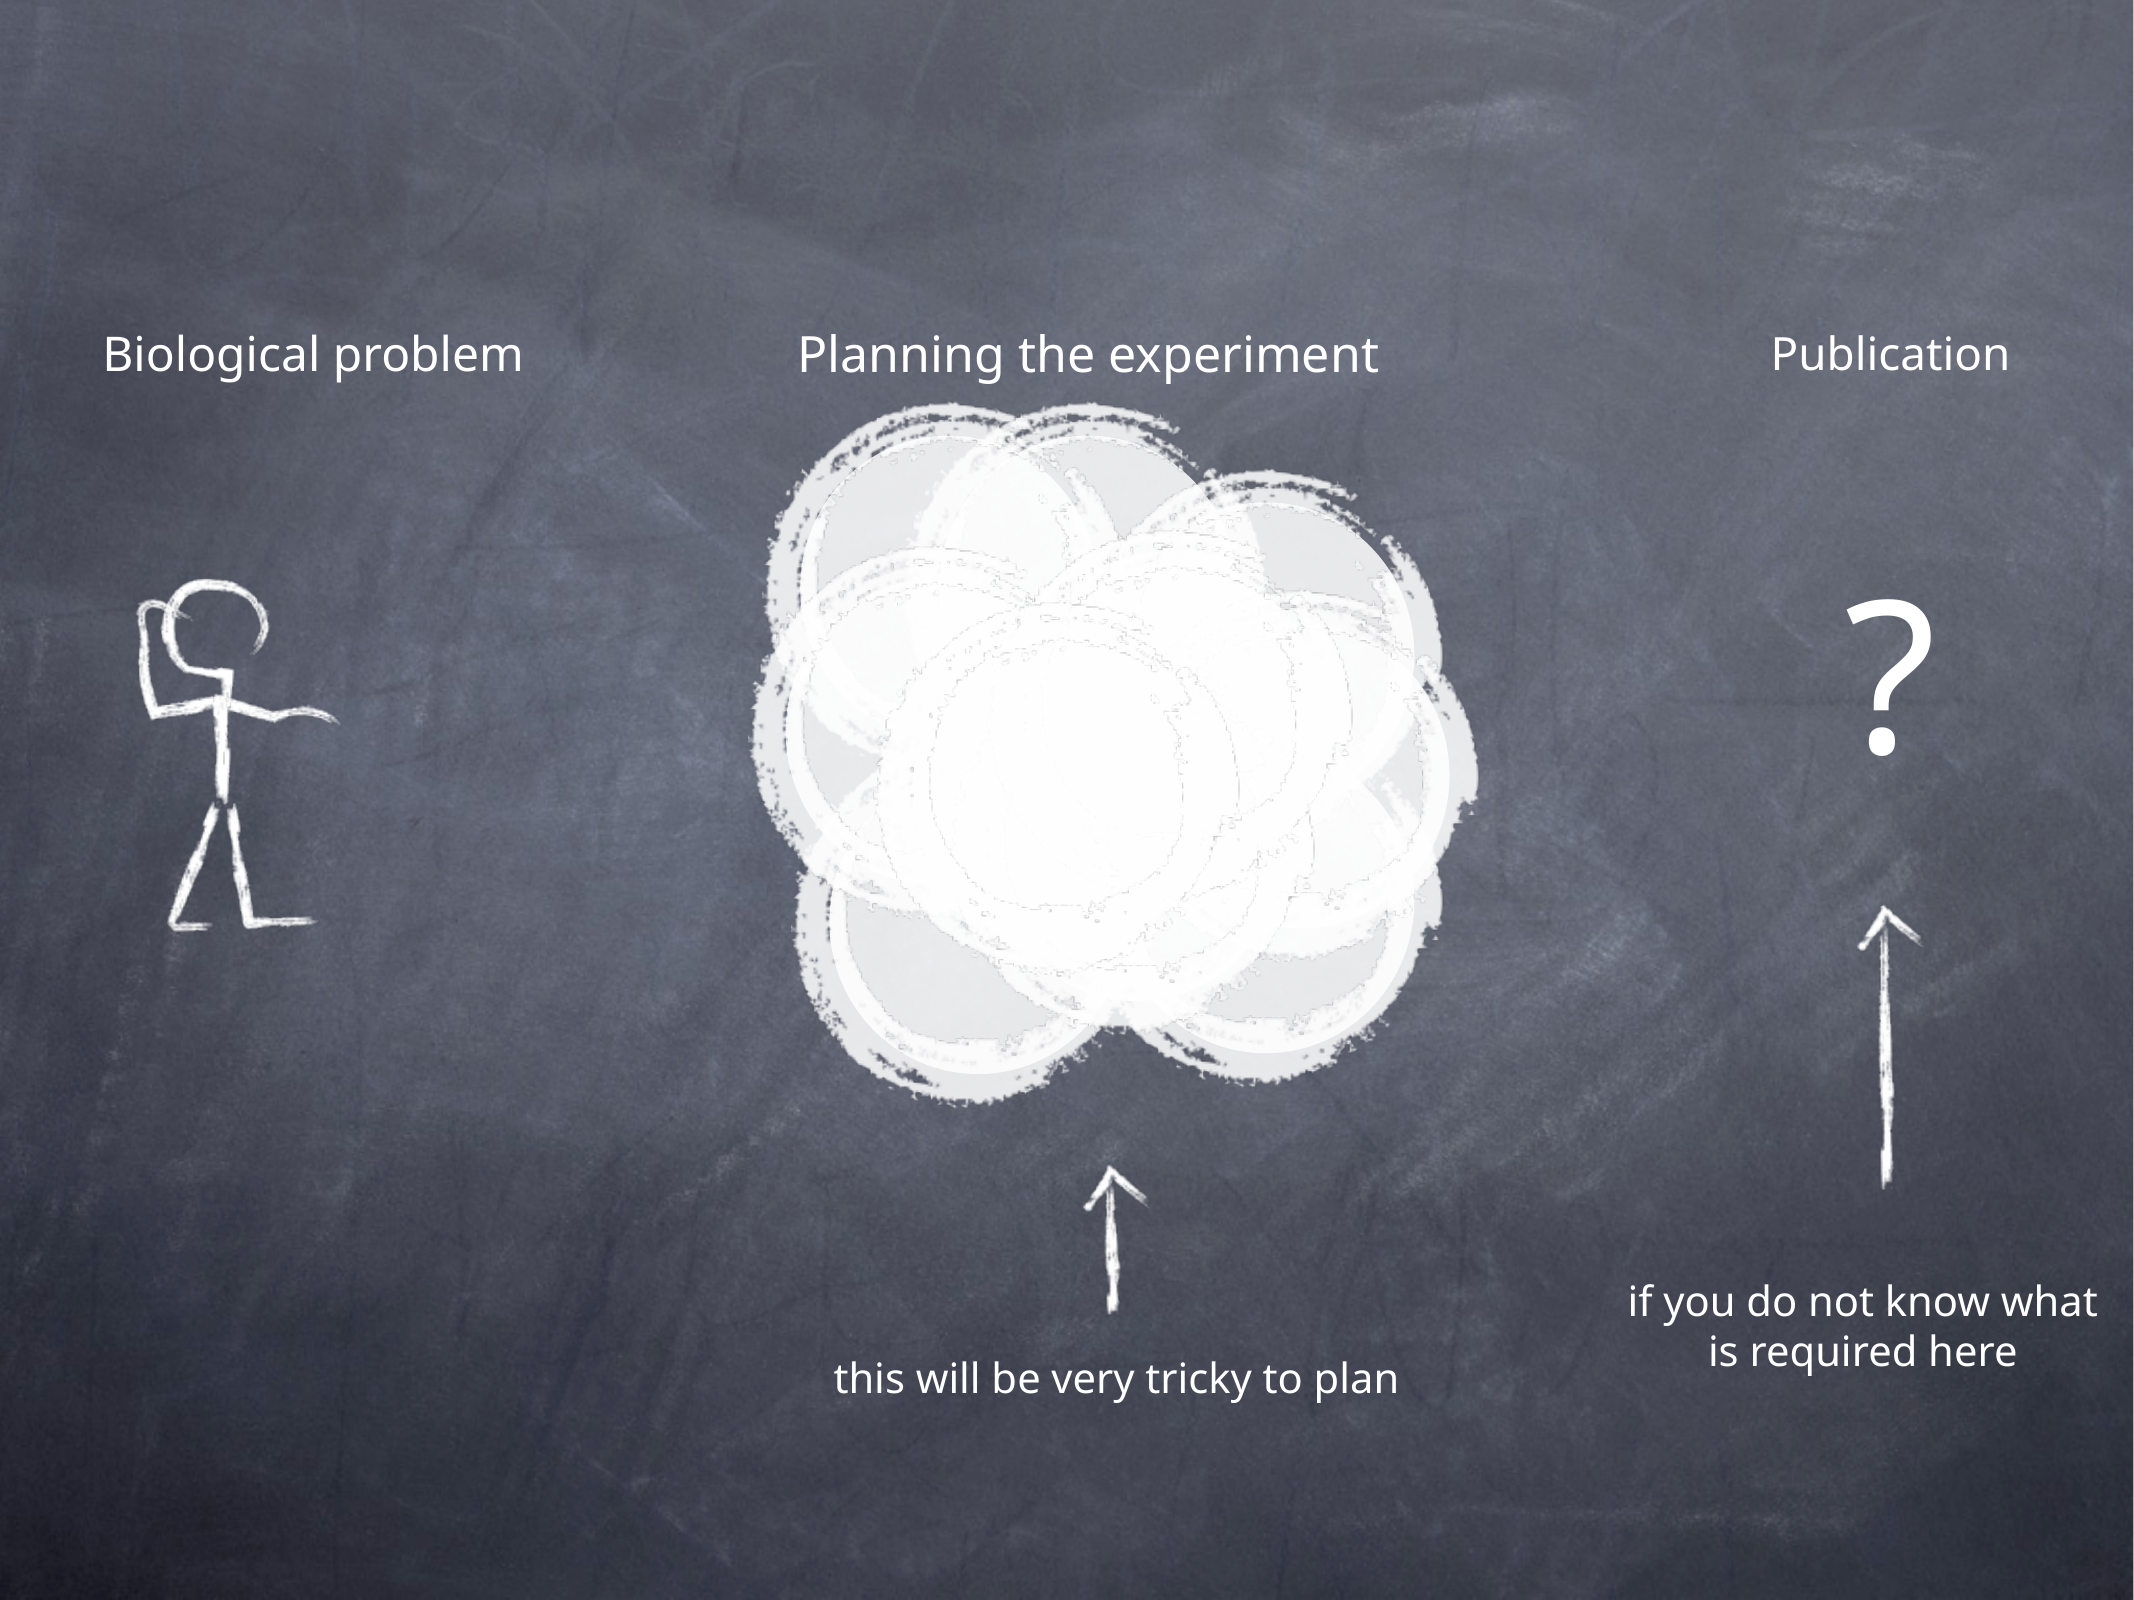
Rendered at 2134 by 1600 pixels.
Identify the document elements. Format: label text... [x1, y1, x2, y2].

text_box ? [1835, 532, 1946, 805]
picture [0, 0, 2134, 1600]
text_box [745, 395, 1490, 1114]
text_box Planning the experiment [789, 313, 1388, 388]
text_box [1608, 894, 2117, 1431]
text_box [705, 1156, 1528, 1418]
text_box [129, 575, 351, 935]
text_box Publication [1762, 316, 2019, 388]
text_box Biological problem [93, 314, 534, 389]
